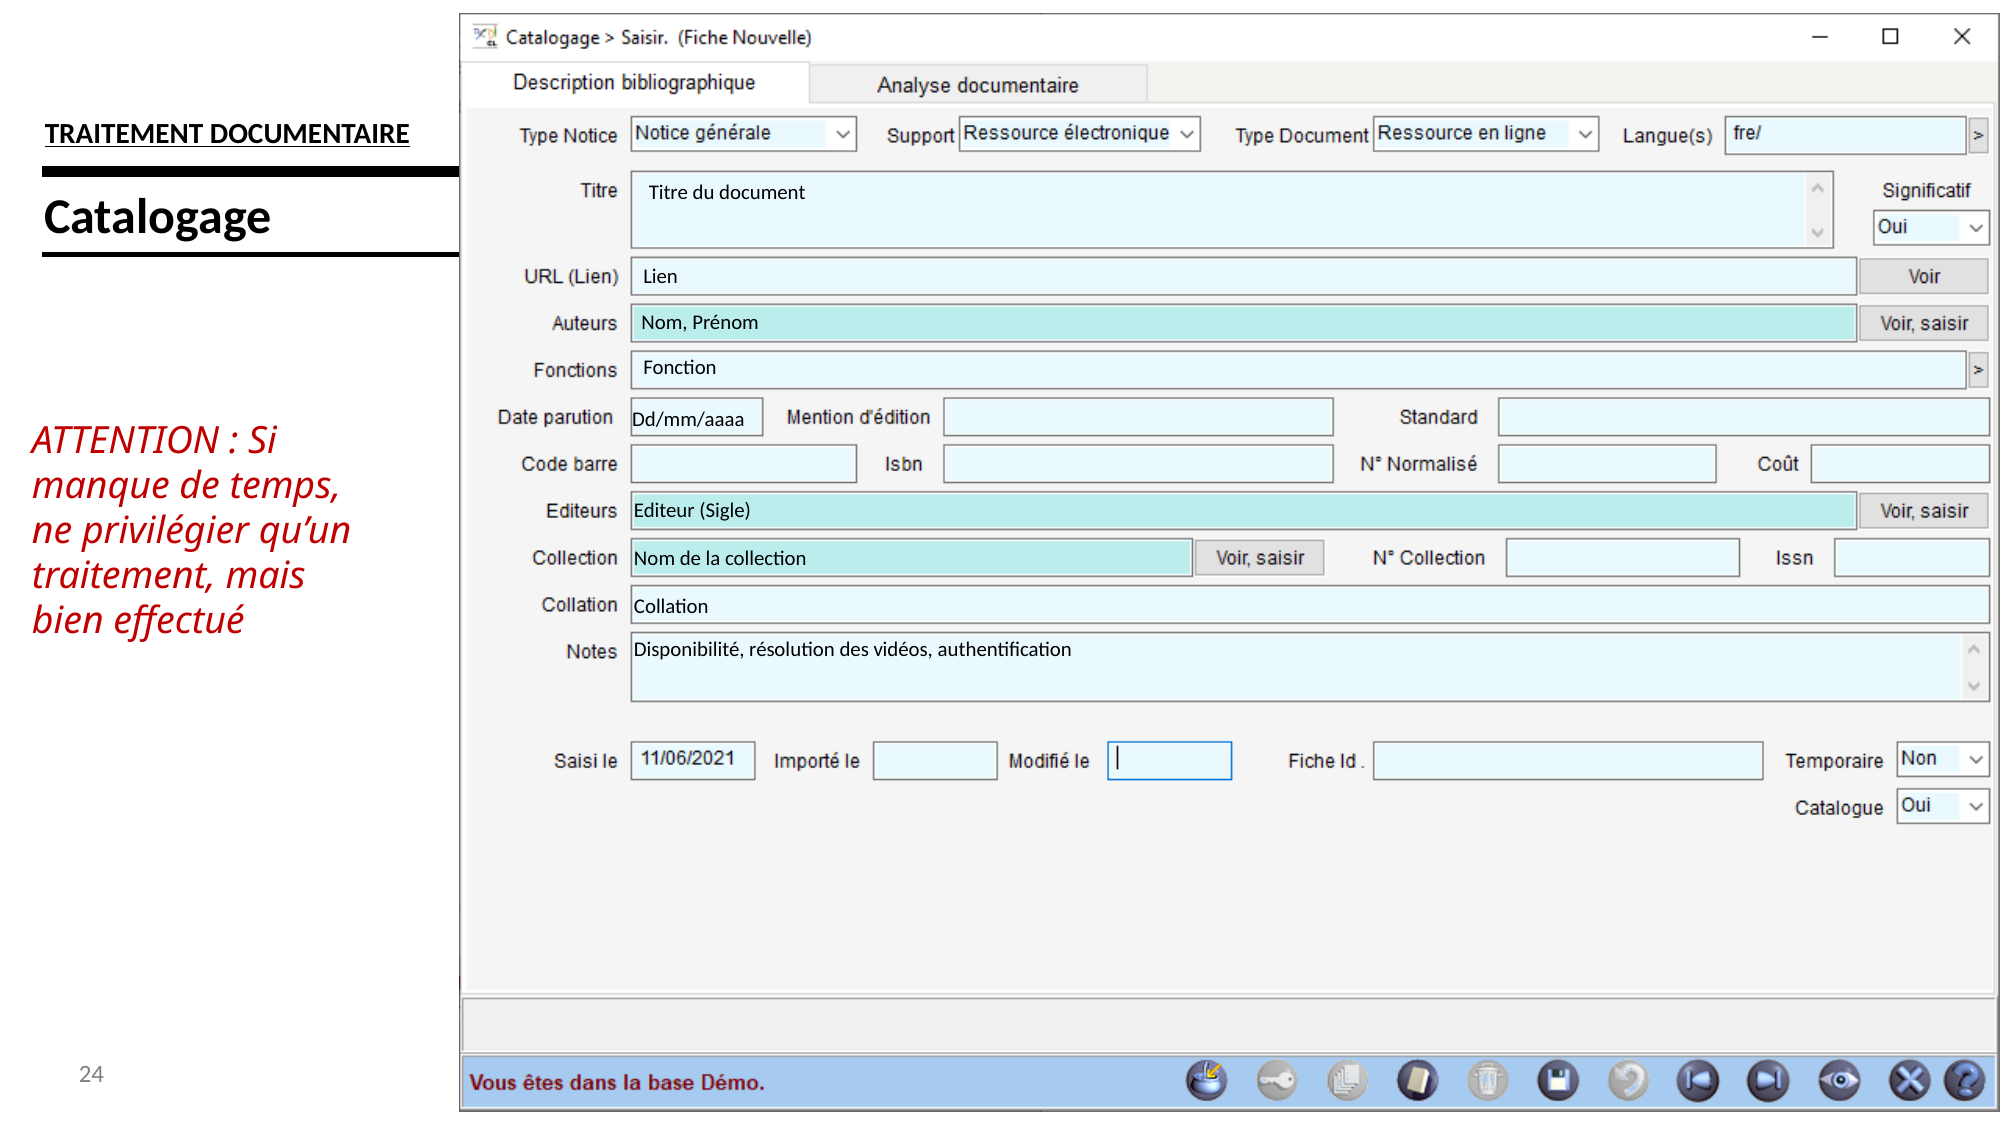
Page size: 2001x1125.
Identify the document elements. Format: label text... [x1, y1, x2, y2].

picture [459, 13, 2000, 1112]
text_box ATTENTION : Si manque de temps, ne privilégier qu’un traitement, mais bien effectué [31, 408, 384, 649]
text_box Catalogage [44, 183, 273, 244]
text_box 24 [63, 1042, 459, 1103]
text_box TRAITEMENT DOCUMENTAIRE [44, 114, 411, 150]
